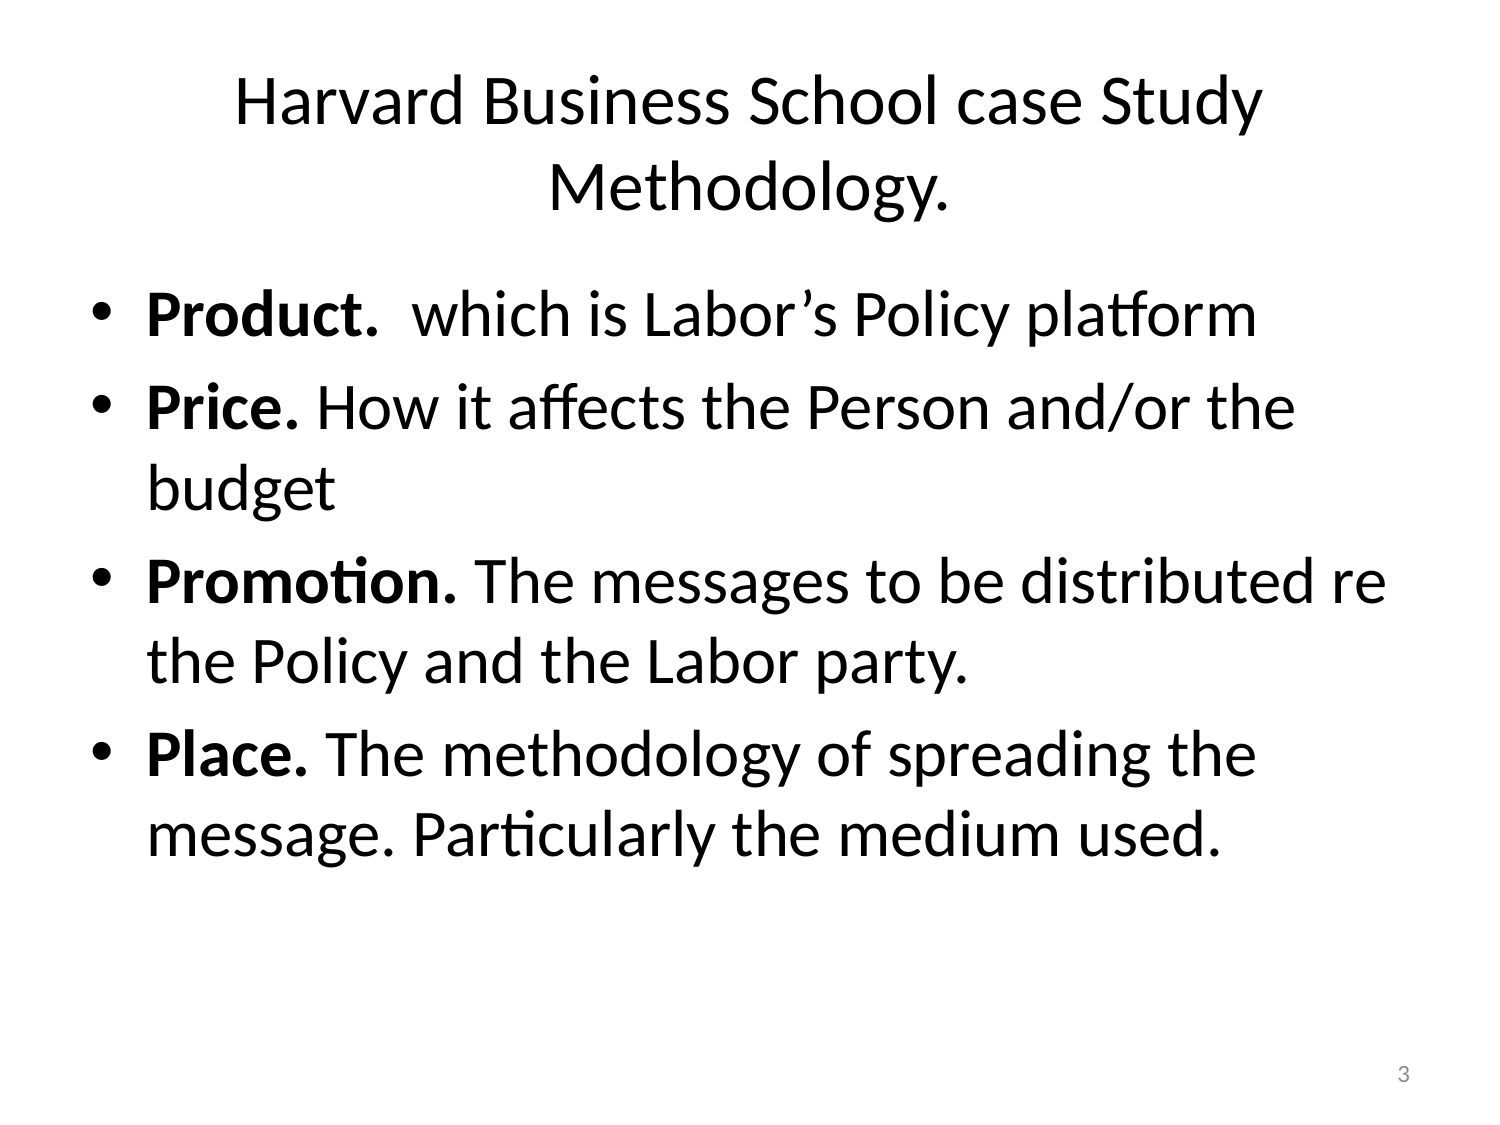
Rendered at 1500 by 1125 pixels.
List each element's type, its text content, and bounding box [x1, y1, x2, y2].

slide_number 3 [1074, 1042, 1425, 1103]
list Product. which is Labor’s Policy platform Price. How it affects the Person and/or the budget Promotion. The messages to be distributed re the Policy and the Labor party. Place. The methodology of spreading the message. Particularly the medium used. [75, 262, 1425, 1005]
title Harvard Business School case Study Methodology. [75, 45, 1425, 233]
